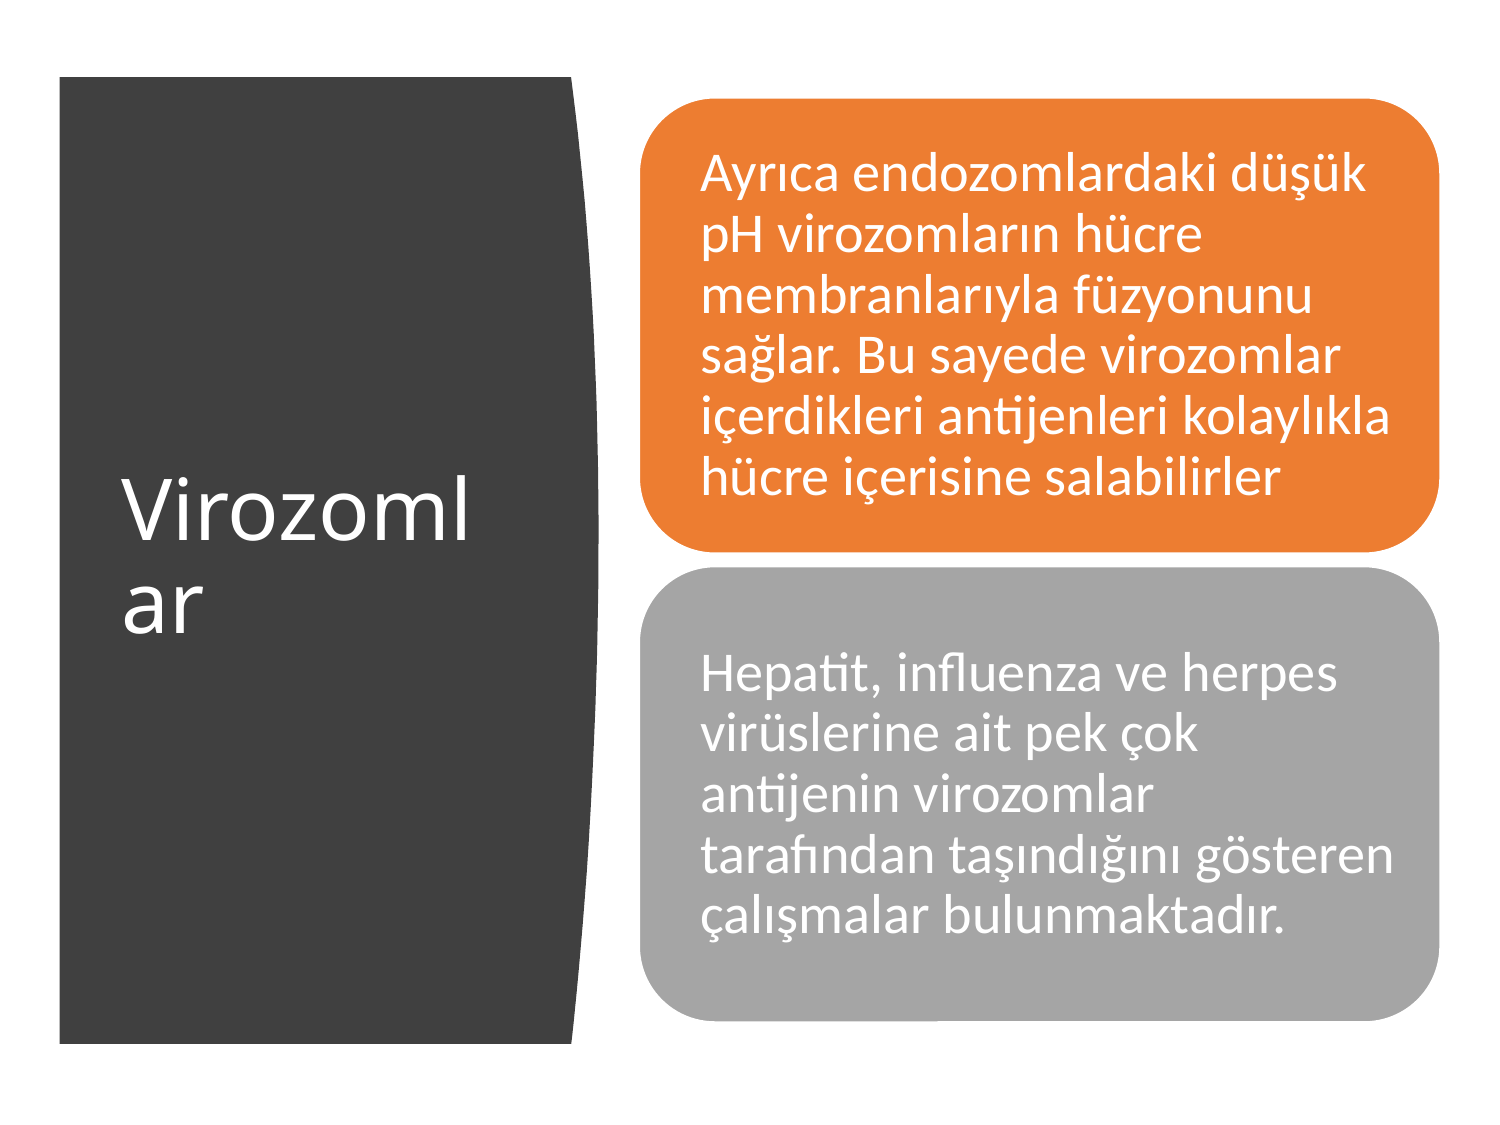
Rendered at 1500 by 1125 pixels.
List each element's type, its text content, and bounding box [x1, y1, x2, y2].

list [638, 77, 1441, 1043]
text_box [58, 76, 600, 1045]
title Virozomlar [106, 166, 527, 953]
